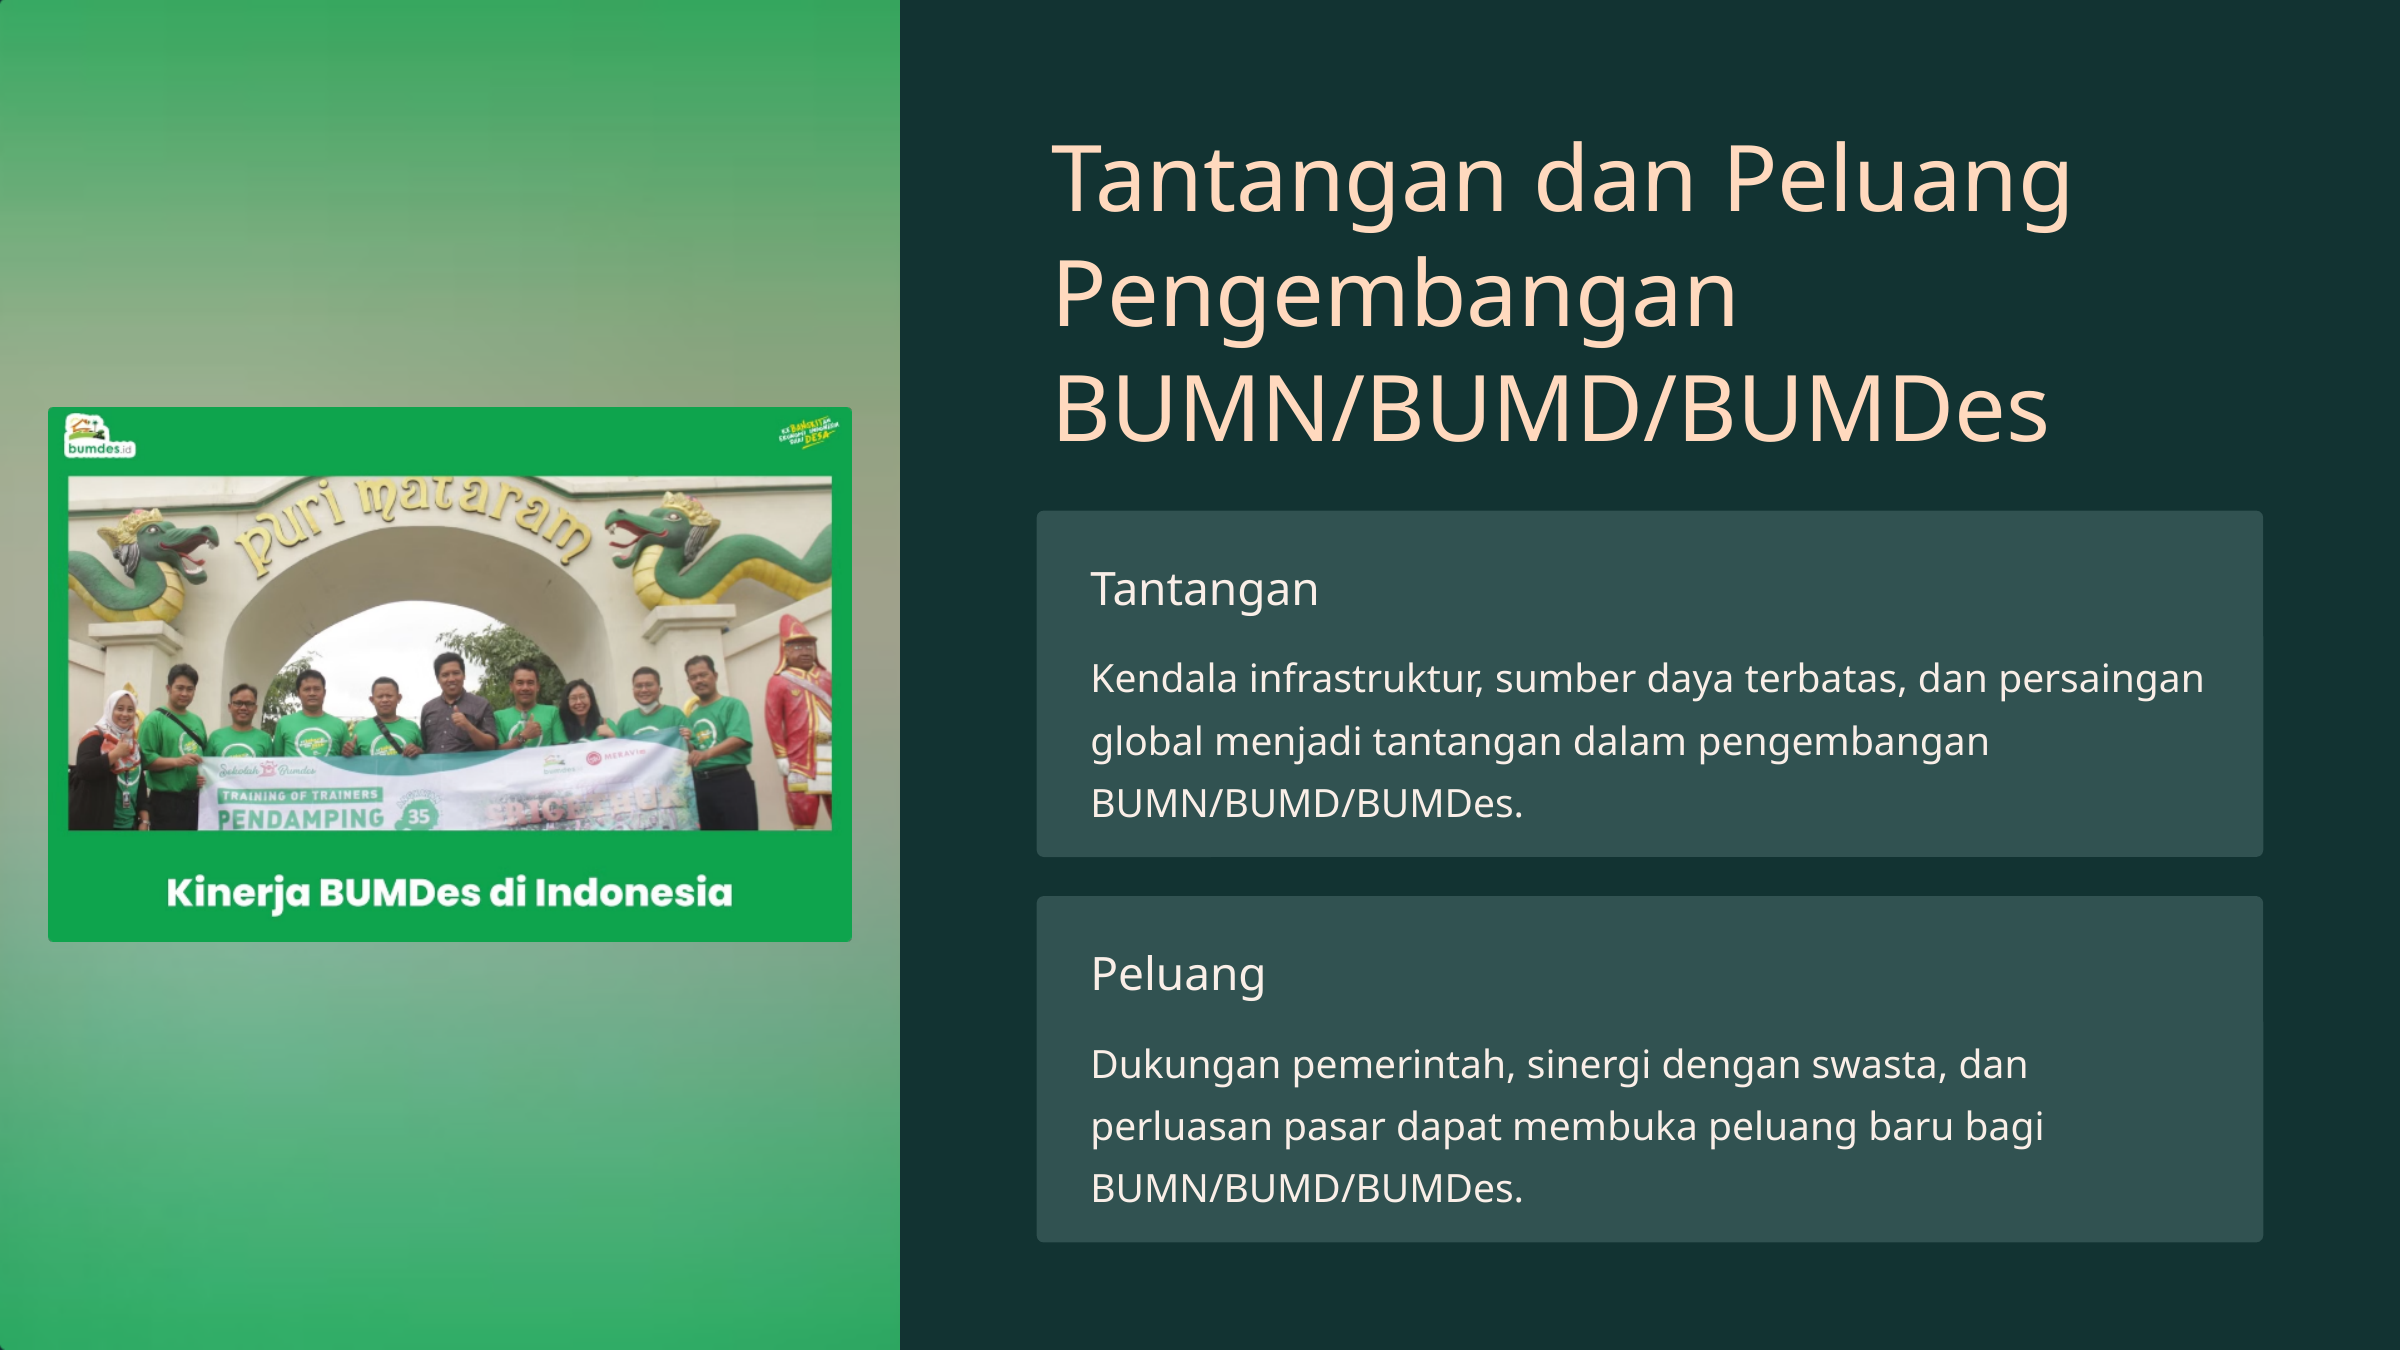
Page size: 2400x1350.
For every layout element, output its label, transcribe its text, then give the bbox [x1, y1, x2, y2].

text_box [900, 0, 2400, 1350]
text_box Tantangan dan Peluang Pengembangan BUMN/BUMD/BUMDes [1036, 107, 2264, 453]
text_box [1036, 510, 2264, 858]
text_box Dukungan pemerintah, sinergi dengan swasta, dan perluasan pasar dapat membuka peluang baru bagi BUMN/BUMD/BUMDes. [1075, 1015, 2225, 1204]
text_box Tantangan [1075, 549, 1536, 607]
text_box [1036, 896, 2264, 1243]
picture [0, 0, 900, 1350]
text_box Kendala infrastruktur, sumber daya terbatas, dan persaingan global menjadi tantangan dalam pengembangan BUMN/BUMD/BUMDes. [1075, 630, 2225, 818]
text_box Peluang [1075, 935, 1536, 993]
